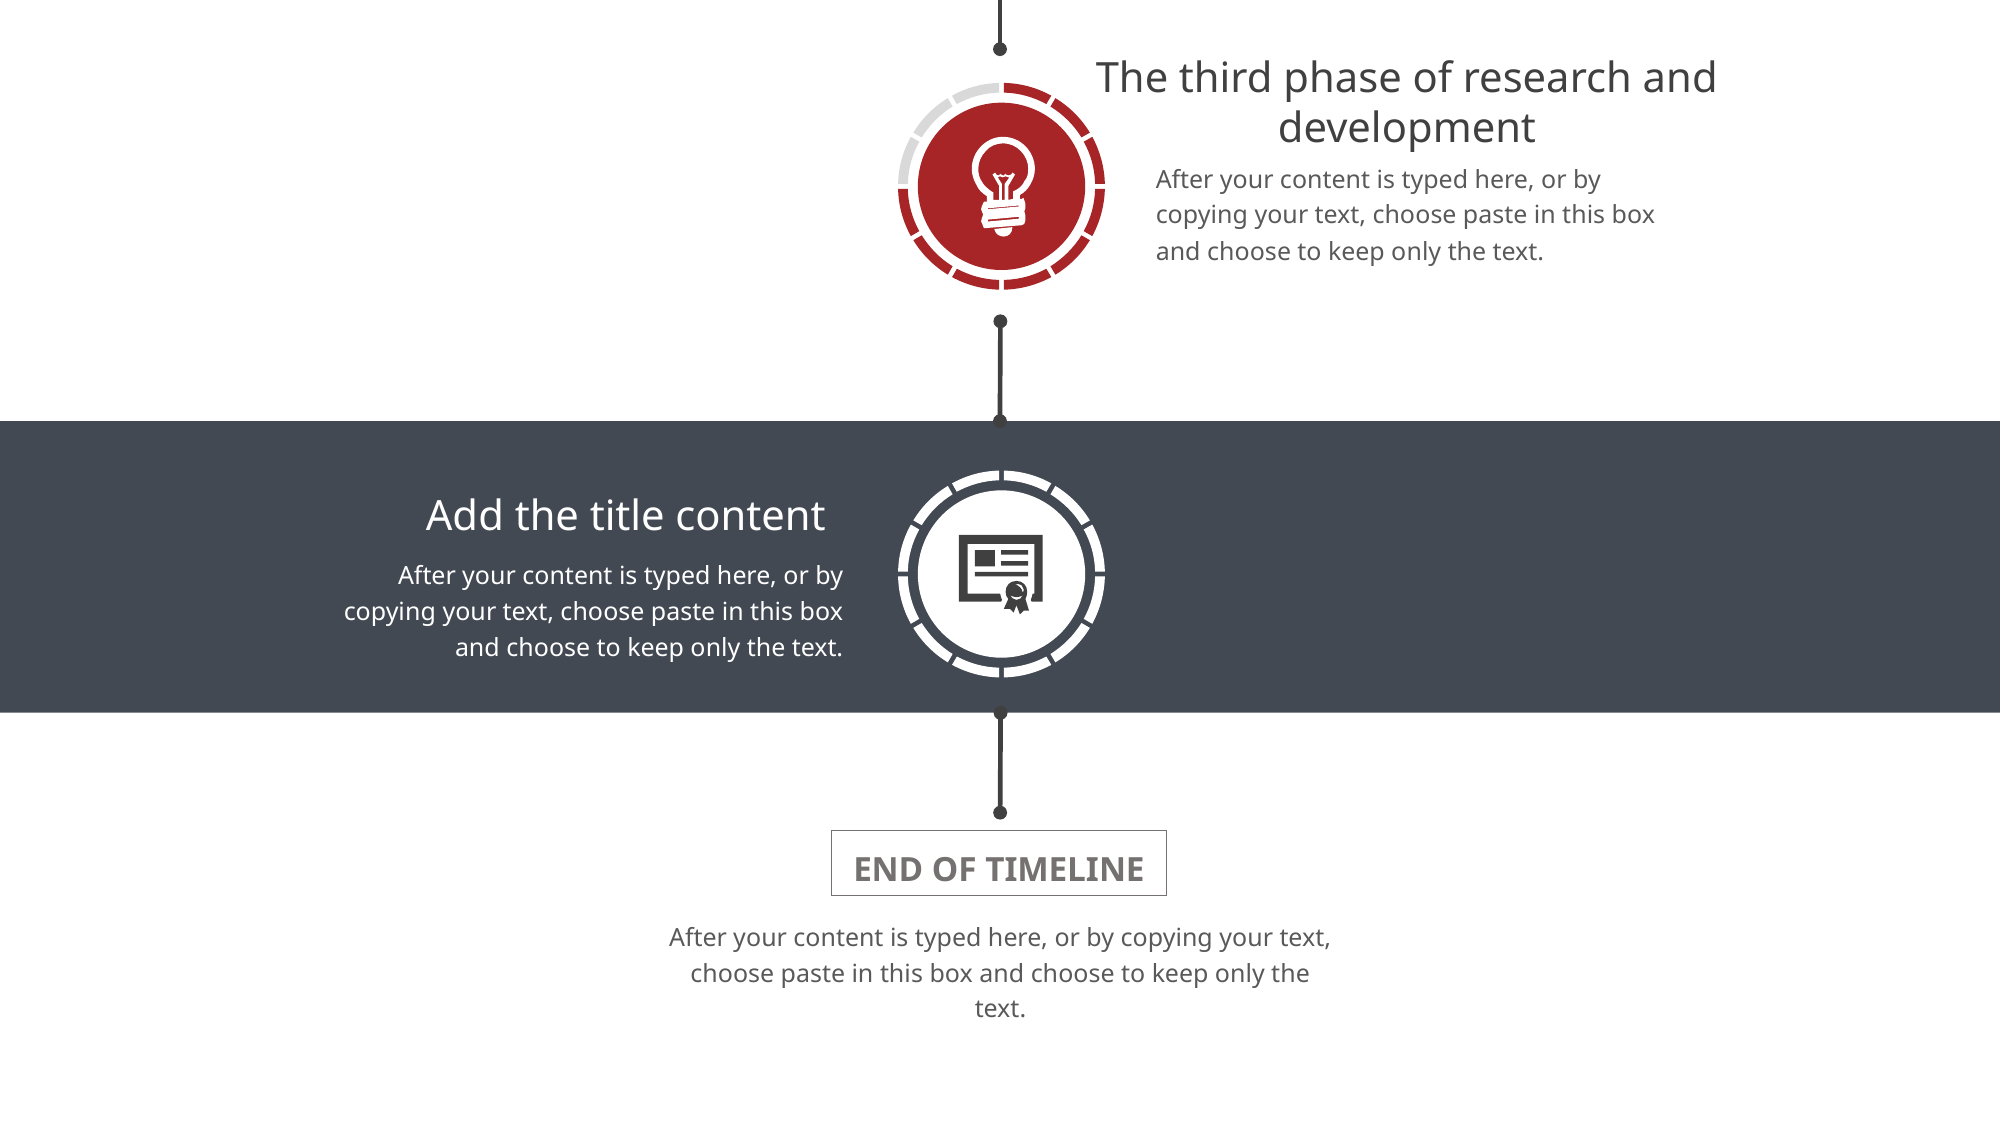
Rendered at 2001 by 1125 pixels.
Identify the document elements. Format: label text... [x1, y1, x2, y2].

text_box END OF TIMELINE [831, 830, 1167, 896]
text_box [0, 420, 2000, 714]
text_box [898, 82, 1105, 290]
text_box After your content is typed here, or by copying your text, choose paste in this box and choose to keep only the text. [287, 546, 859, 669]
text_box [898, 470, 1105, 678]
text_box After your content is typed here, or by copying your text, choose paste in this box and choose to keep only the text. [648, 907, 1354, 1031]
text_box The third phase of research and development [1034, 43, 1780, 159]
text_box Add the title content [419, 480, 832, 546]
text_box After your content is typed here, or by copying your text, choose paste in this box and choose to keep only the text. [1141, 159, 1713, 273]
